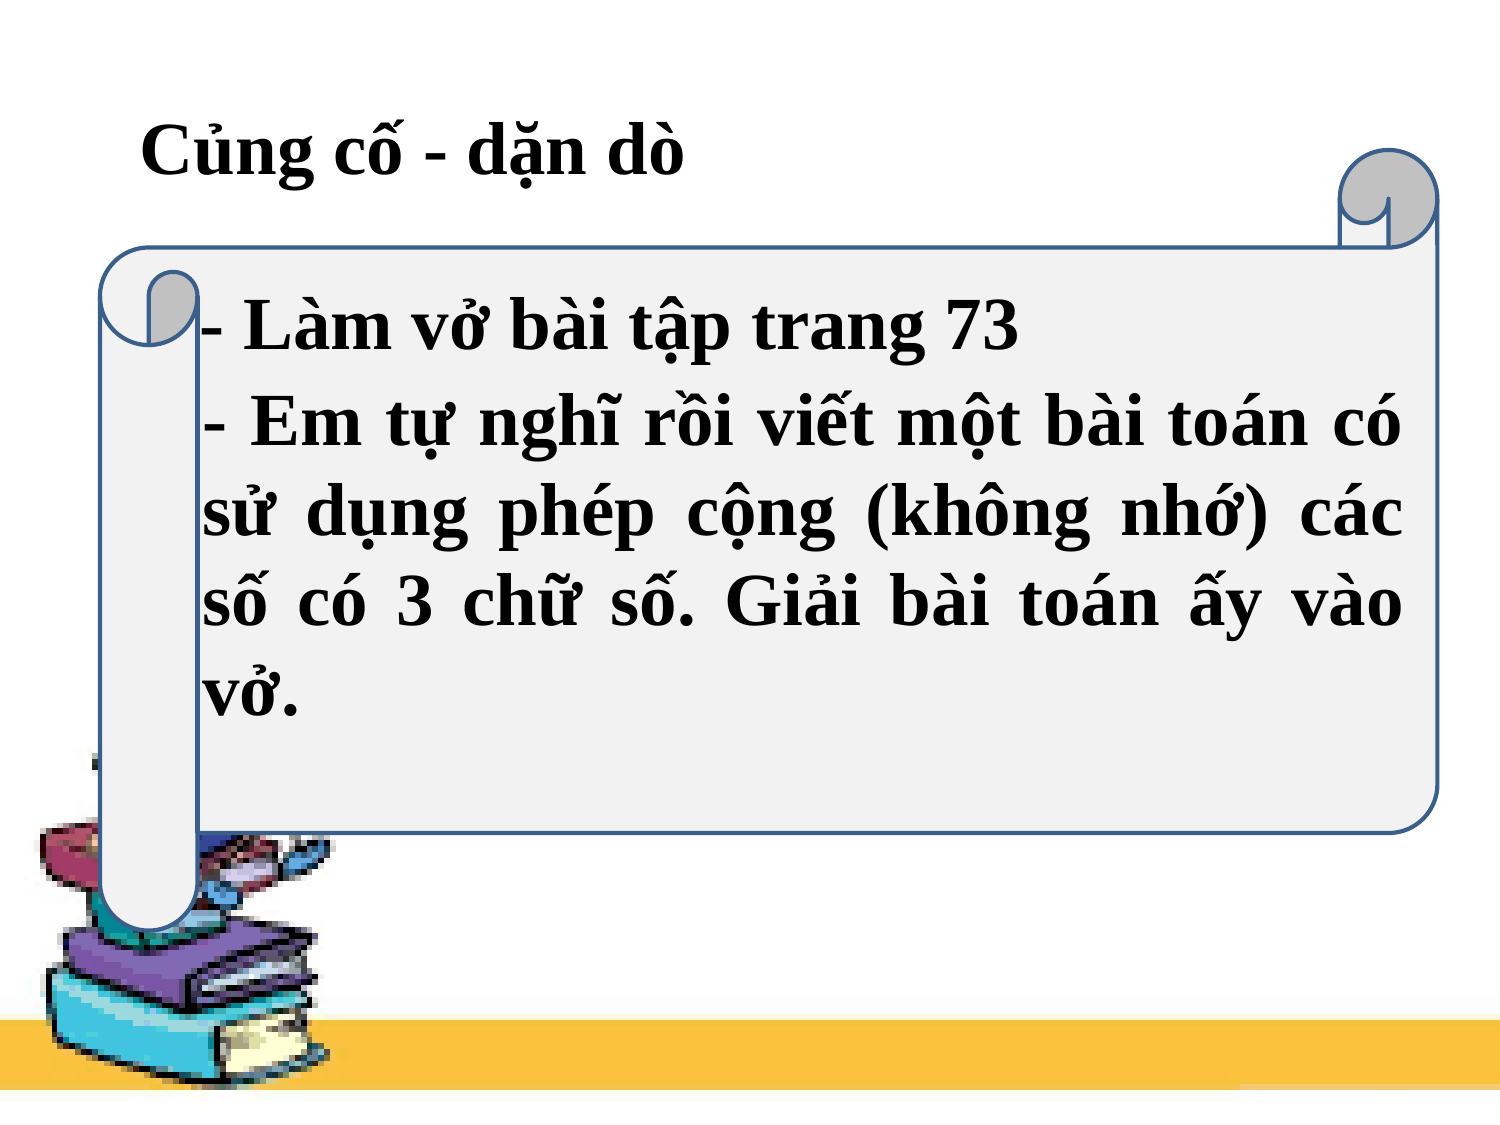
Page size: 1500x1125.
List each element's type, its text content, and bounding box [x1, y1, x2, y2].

text_box Củng cố - dặn dò [125, 92, 822, 198]
text_box - Em tự nghĩ rồi viết một bài toán có sử dụng phép cộng (không nhớ) các số có 3 chữ số. Giải bài toán ấy vào vở. [187, 362, 1420, 738]
text_box - Làm vở bài tập trang 73 [184, 266, 1417, 372]
picture [0, 0, 1500, 1125]
text_box [97, 147, 1440, 933]
